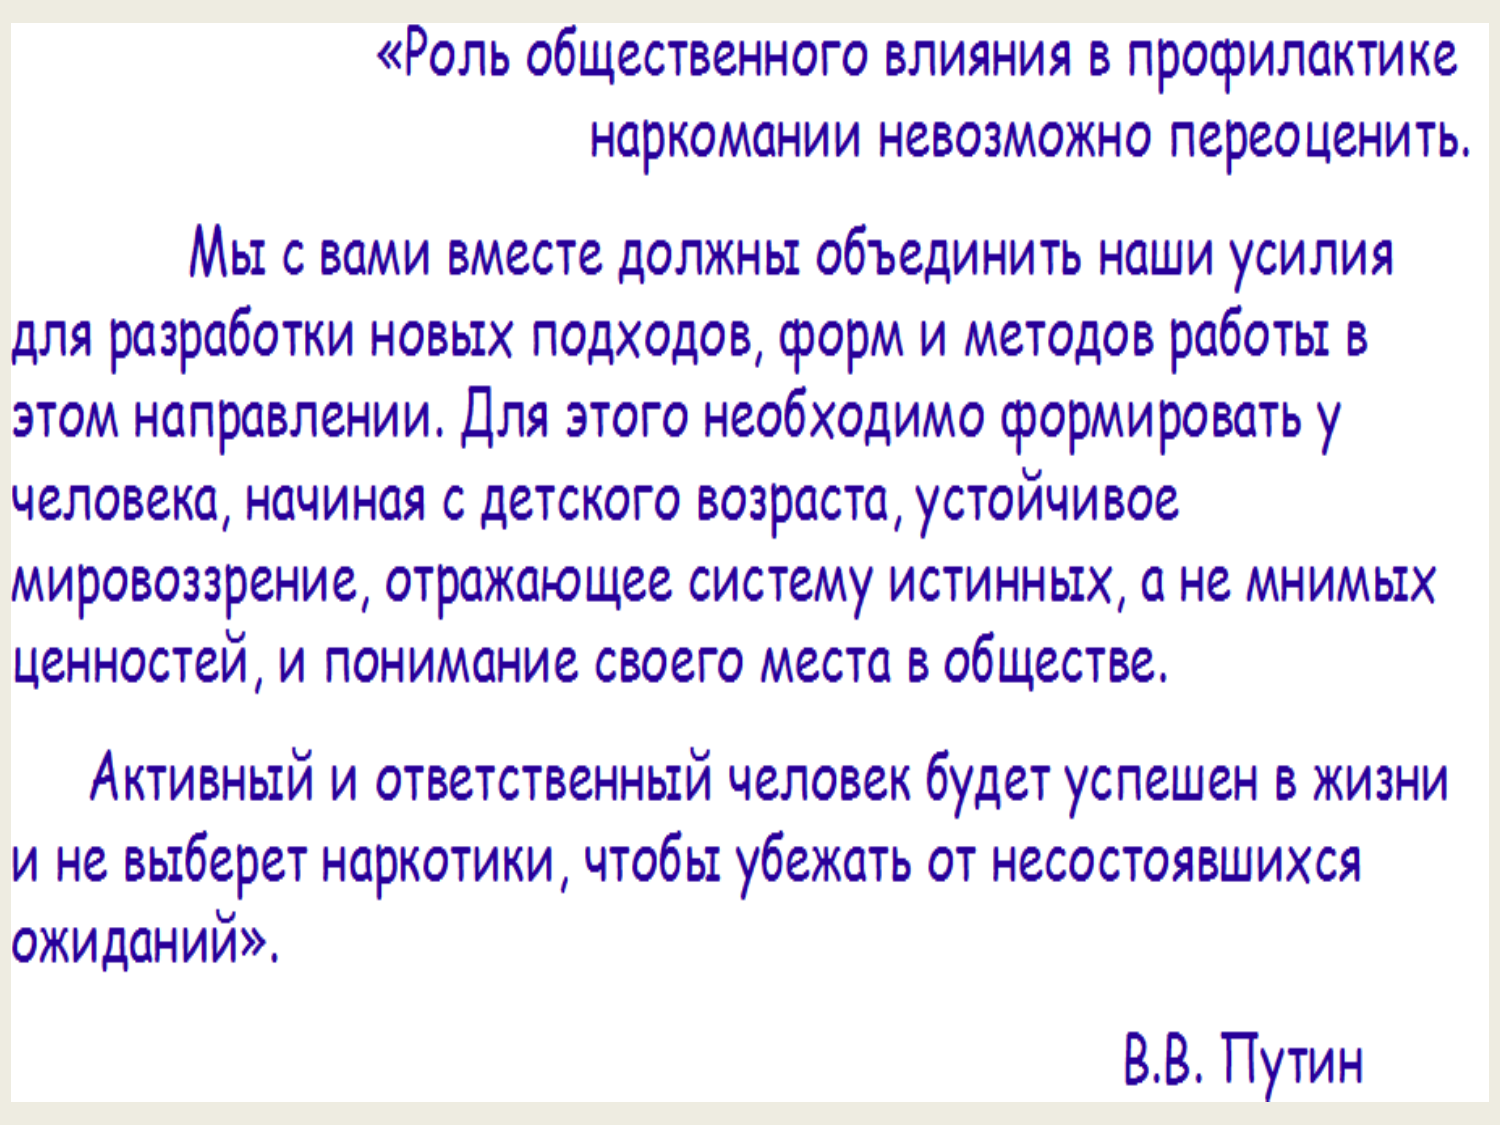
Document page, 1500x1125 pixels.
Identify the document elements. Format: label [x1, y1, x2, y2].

list [11, 23, 1489, 1102]
